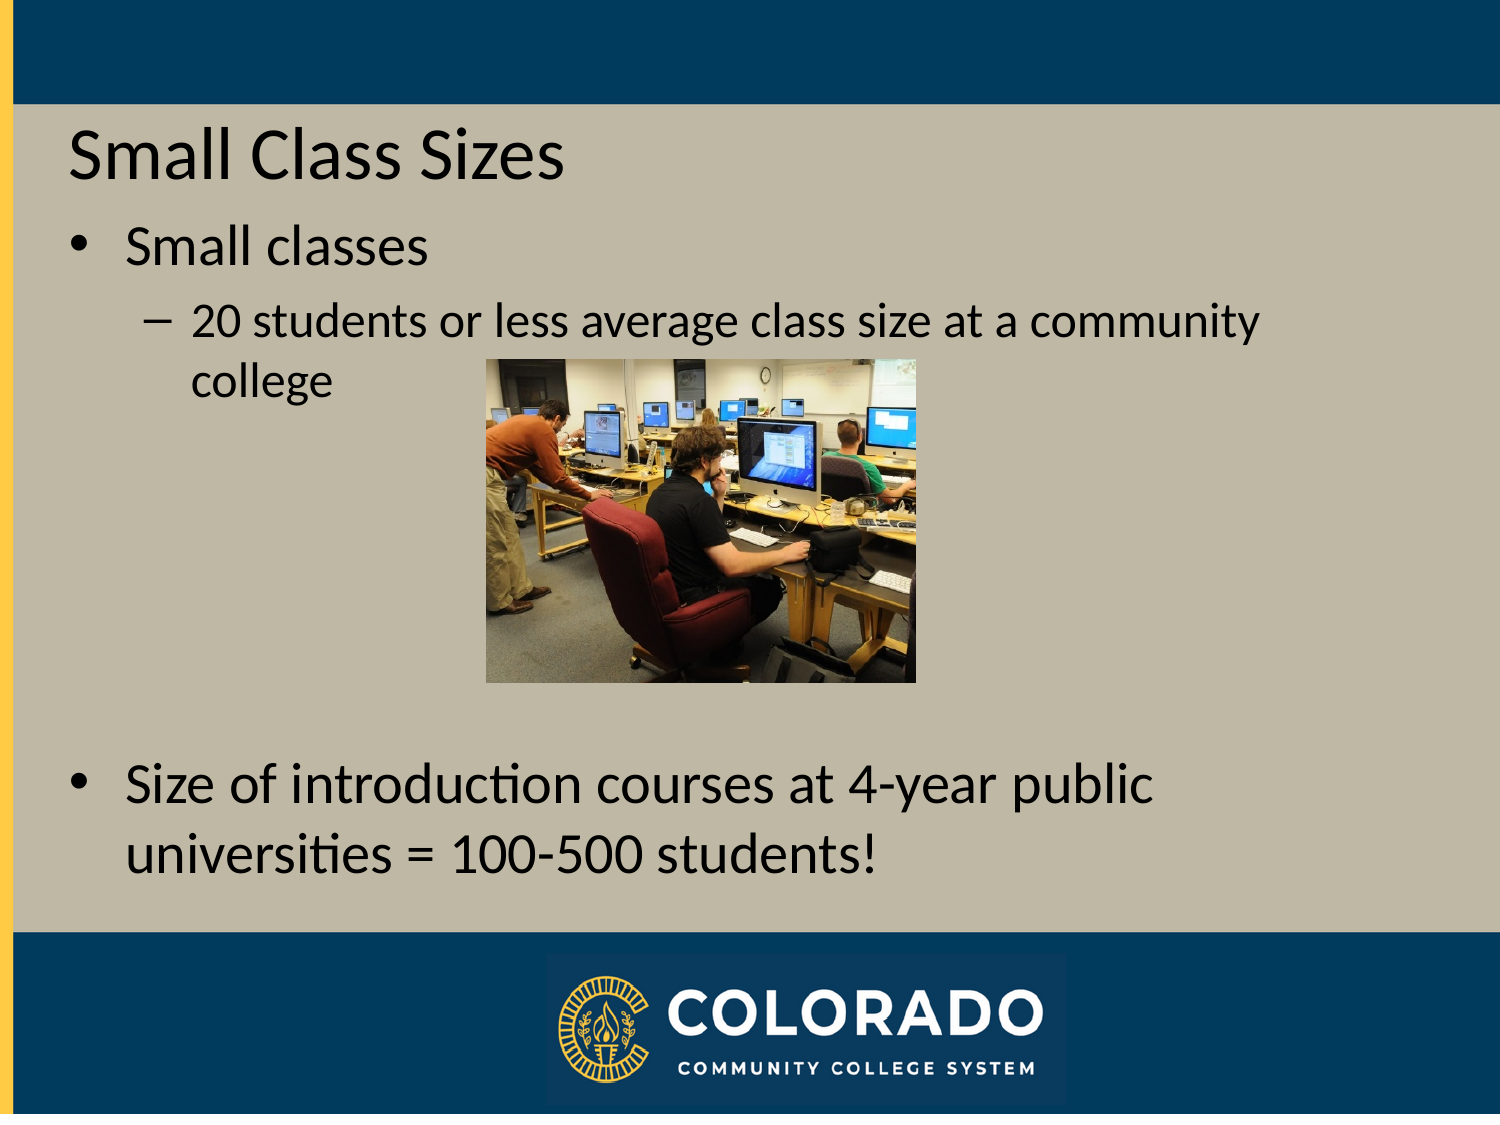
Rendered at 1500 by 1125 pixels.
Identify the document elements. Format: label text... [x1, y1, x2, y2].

title Small Class Sizes [53, 56, 1178, 199]
picture [0, 0, 1500, 1125]
list Small classes 20 students or less average class size at a community college Size of introduction courses at 4-year public universities = 100-500 students! [53, 199, 1404, 985]
